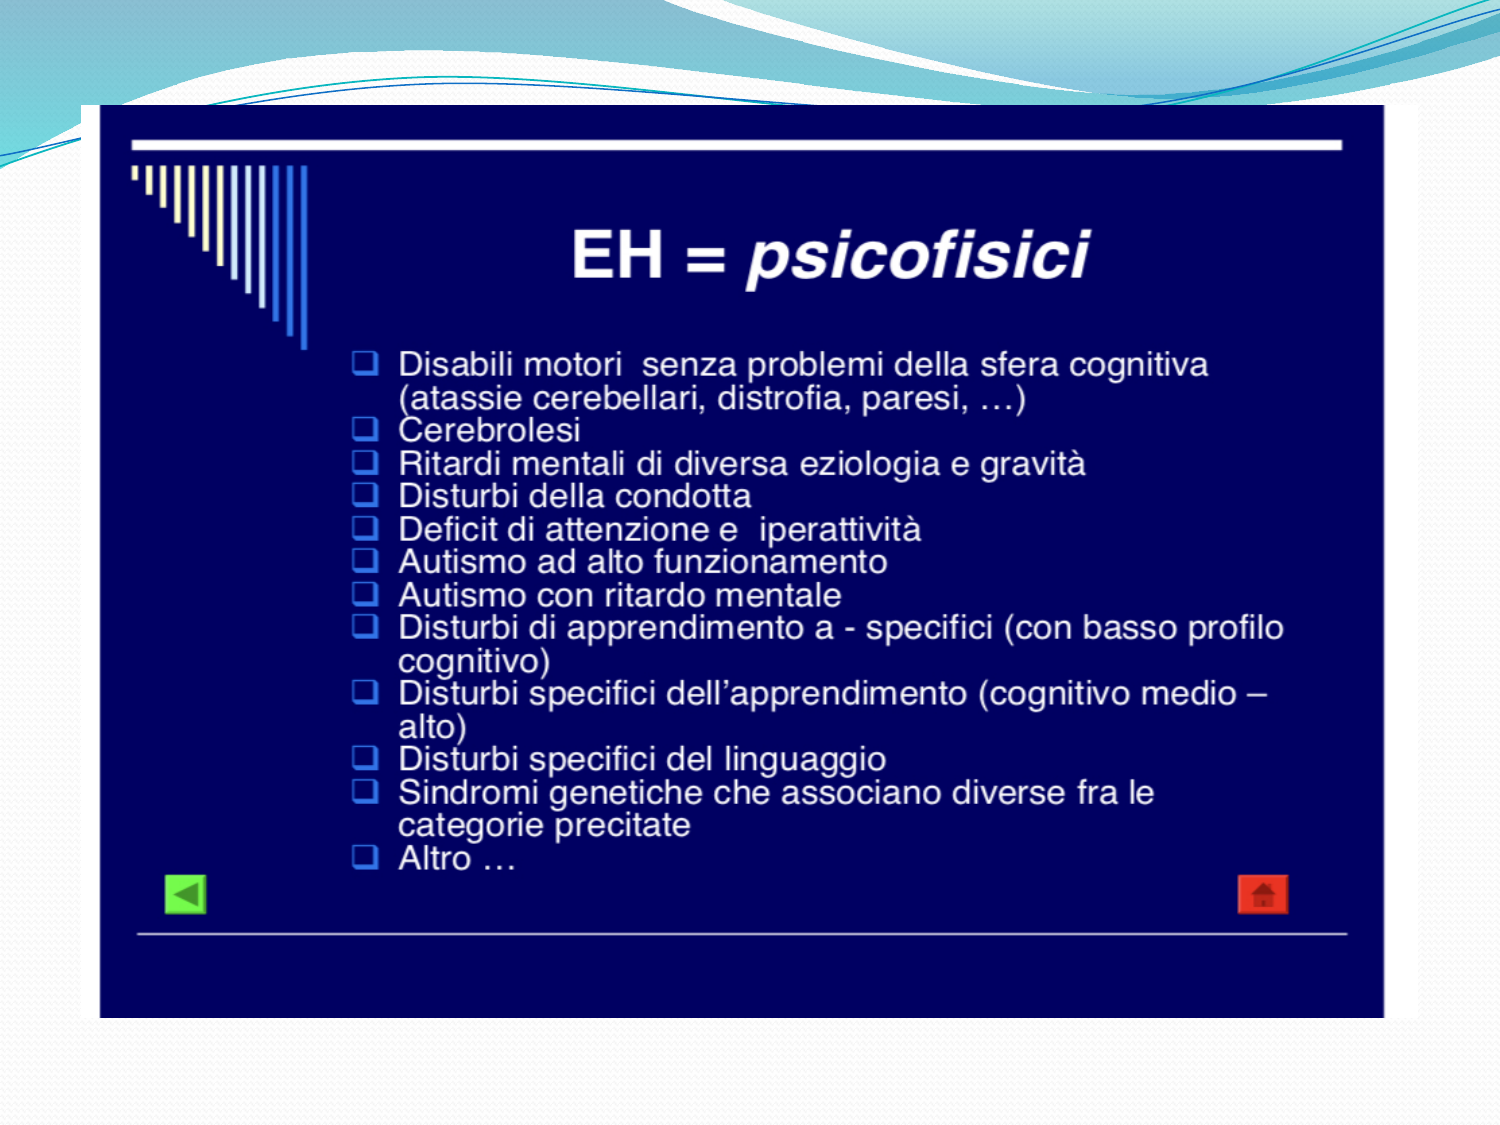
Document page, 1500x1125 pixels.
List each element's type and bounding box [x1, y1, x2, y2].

picture [81, 105, 1419, 1018]
